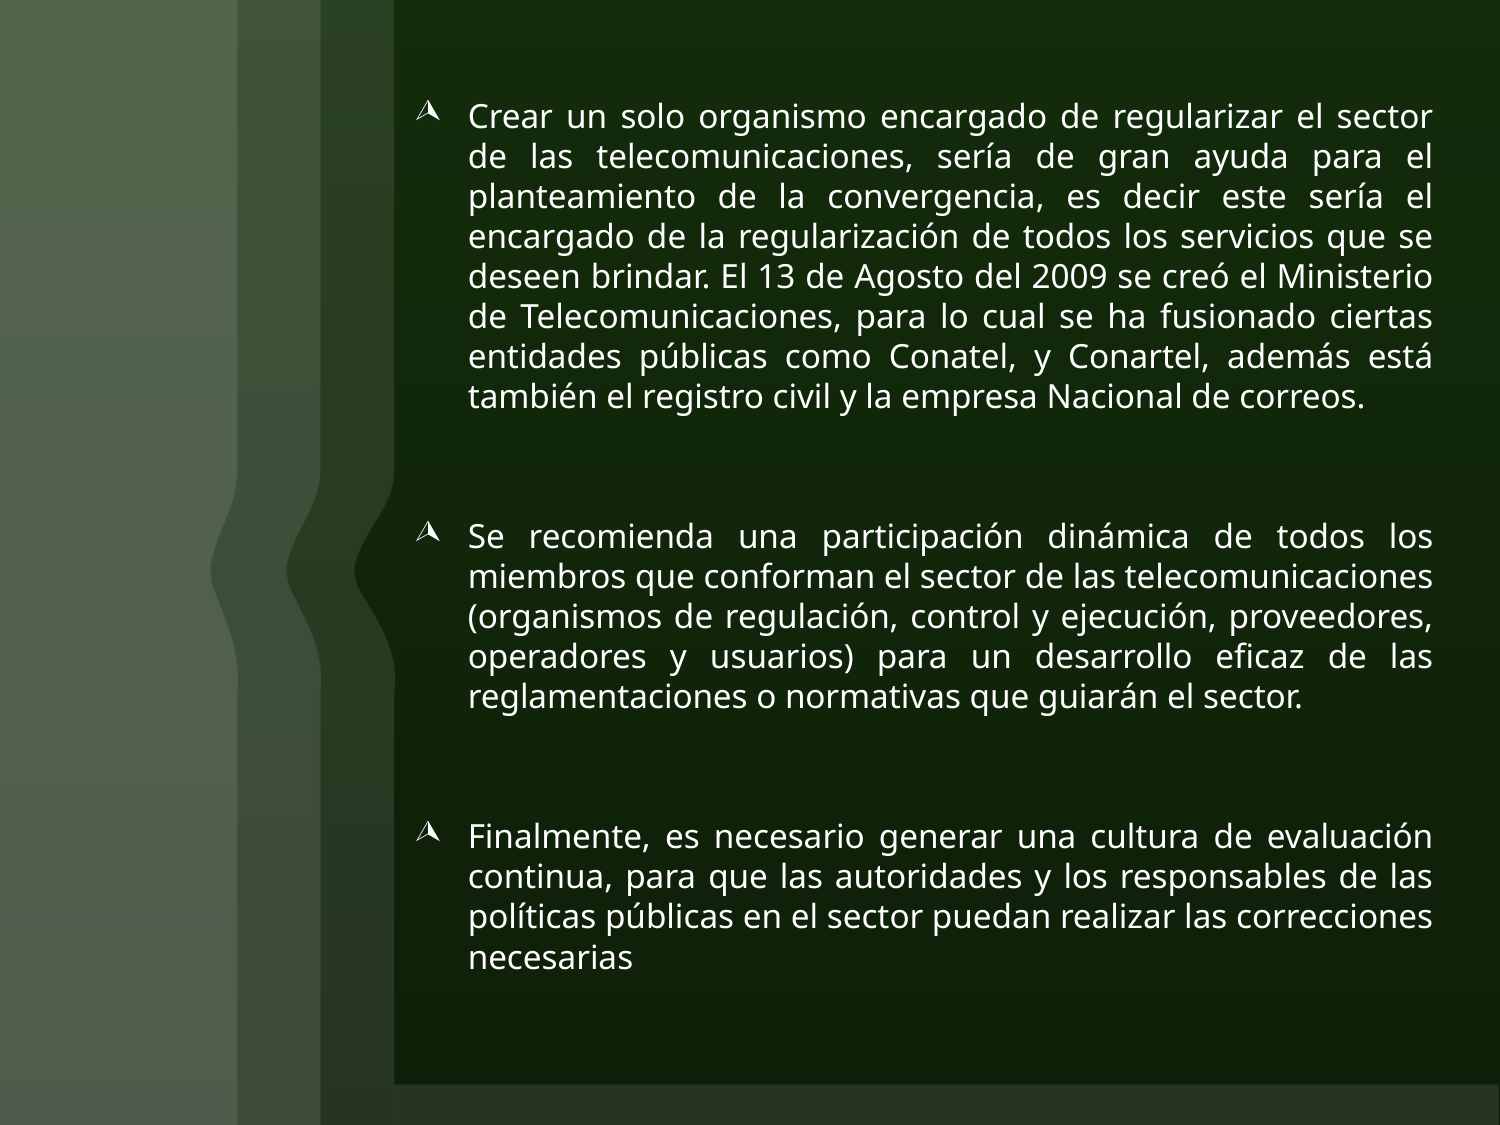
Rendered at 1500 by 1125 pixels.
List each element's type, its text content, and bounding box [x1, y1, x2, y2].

picture [0, 0, 1500, 1125]
list Crear un solo organismo encargado de regularizar el sector de las telecomunicaciones, sería de gran ayuda para el planteamiento de la convergencia, es decir este sería el encargado de la regularización de todos los servicios que se deseen brindar. El 13 de Agosto del 2009 se creó el Ministerio de Telecomunicaciones, para lo cual se ha fusionado ciertas entidades públicas como Conatel, y Conartel, además está también el registro civil y la empresa Nacional de correos. Se recomienda una participación dinámica de todos los miembros que conforman el sector de las telecomunicaciones (organismos de regulación, control y ejecución, proveedores, operadores y usuarios) para un desarrollo eficaz de las reglamentaciones o normativas que guiarán el sector. Finalmente, es necesario generar una cultura de evaluación continua, para que las autoridades y los responsables de las políticas públicas en el sector puedan realizar las correcciones necesarias [399, 87, 1450, 1000]
